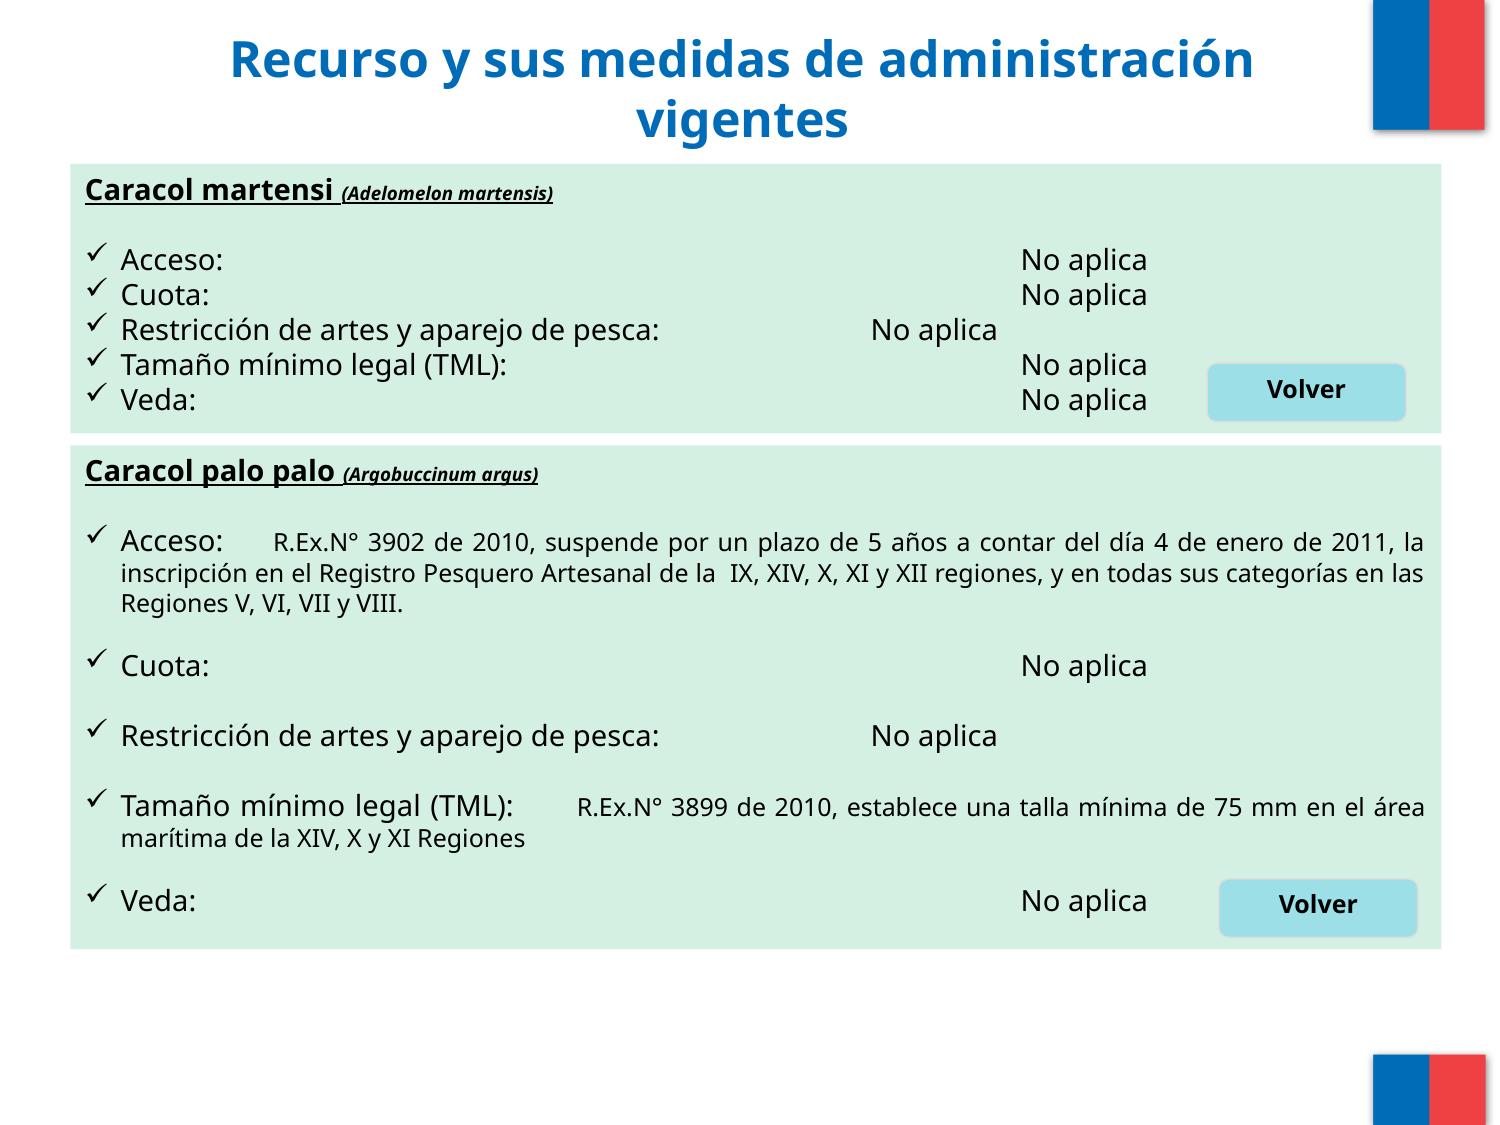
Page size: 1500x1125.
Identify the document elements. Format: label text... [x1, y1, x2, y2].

text_box Volver [1207, 363, 1407, 422]
picture [0, 0, 1500, 1125]
text_box Caracol palo palo (Argobuccinum argus) Acceso: R.Ex.N° 3902 de 2010, suspende por un plazo de 5 años a contar del día 4 de enero de 2011, la inscripción en el Registro Pesquero Artesanal de la IX, XIV, X, XI y XII regiones, y en todas sus categorías en las Regiones V, VI, VII y VIII. Cuota: No aplica Restricción de artes y aparejo de pesca: No aplica Tamaño mínimo legal (TML): R.Ex.N° 3899 de 2010, establece una talla mínima de 75 mm en el área marítima de la XIV, X y XI Regiones Veda: No aplica [70, 445, 1442, 950]
text_box Caracol martensi (Adelomelon martensis) Acceso: No aplica Cuota: No aplica Restricción de artes y aparejo de pesca: No aplica Tamaño mínimo legal (TML): No aplica Veda: No aplica [70, 163, 1442, 434]
title Recurso y sus medidas de administración vigentes [105, 11, 1381, 165]
text_box Volver [1218, 878, 1418, 938]
